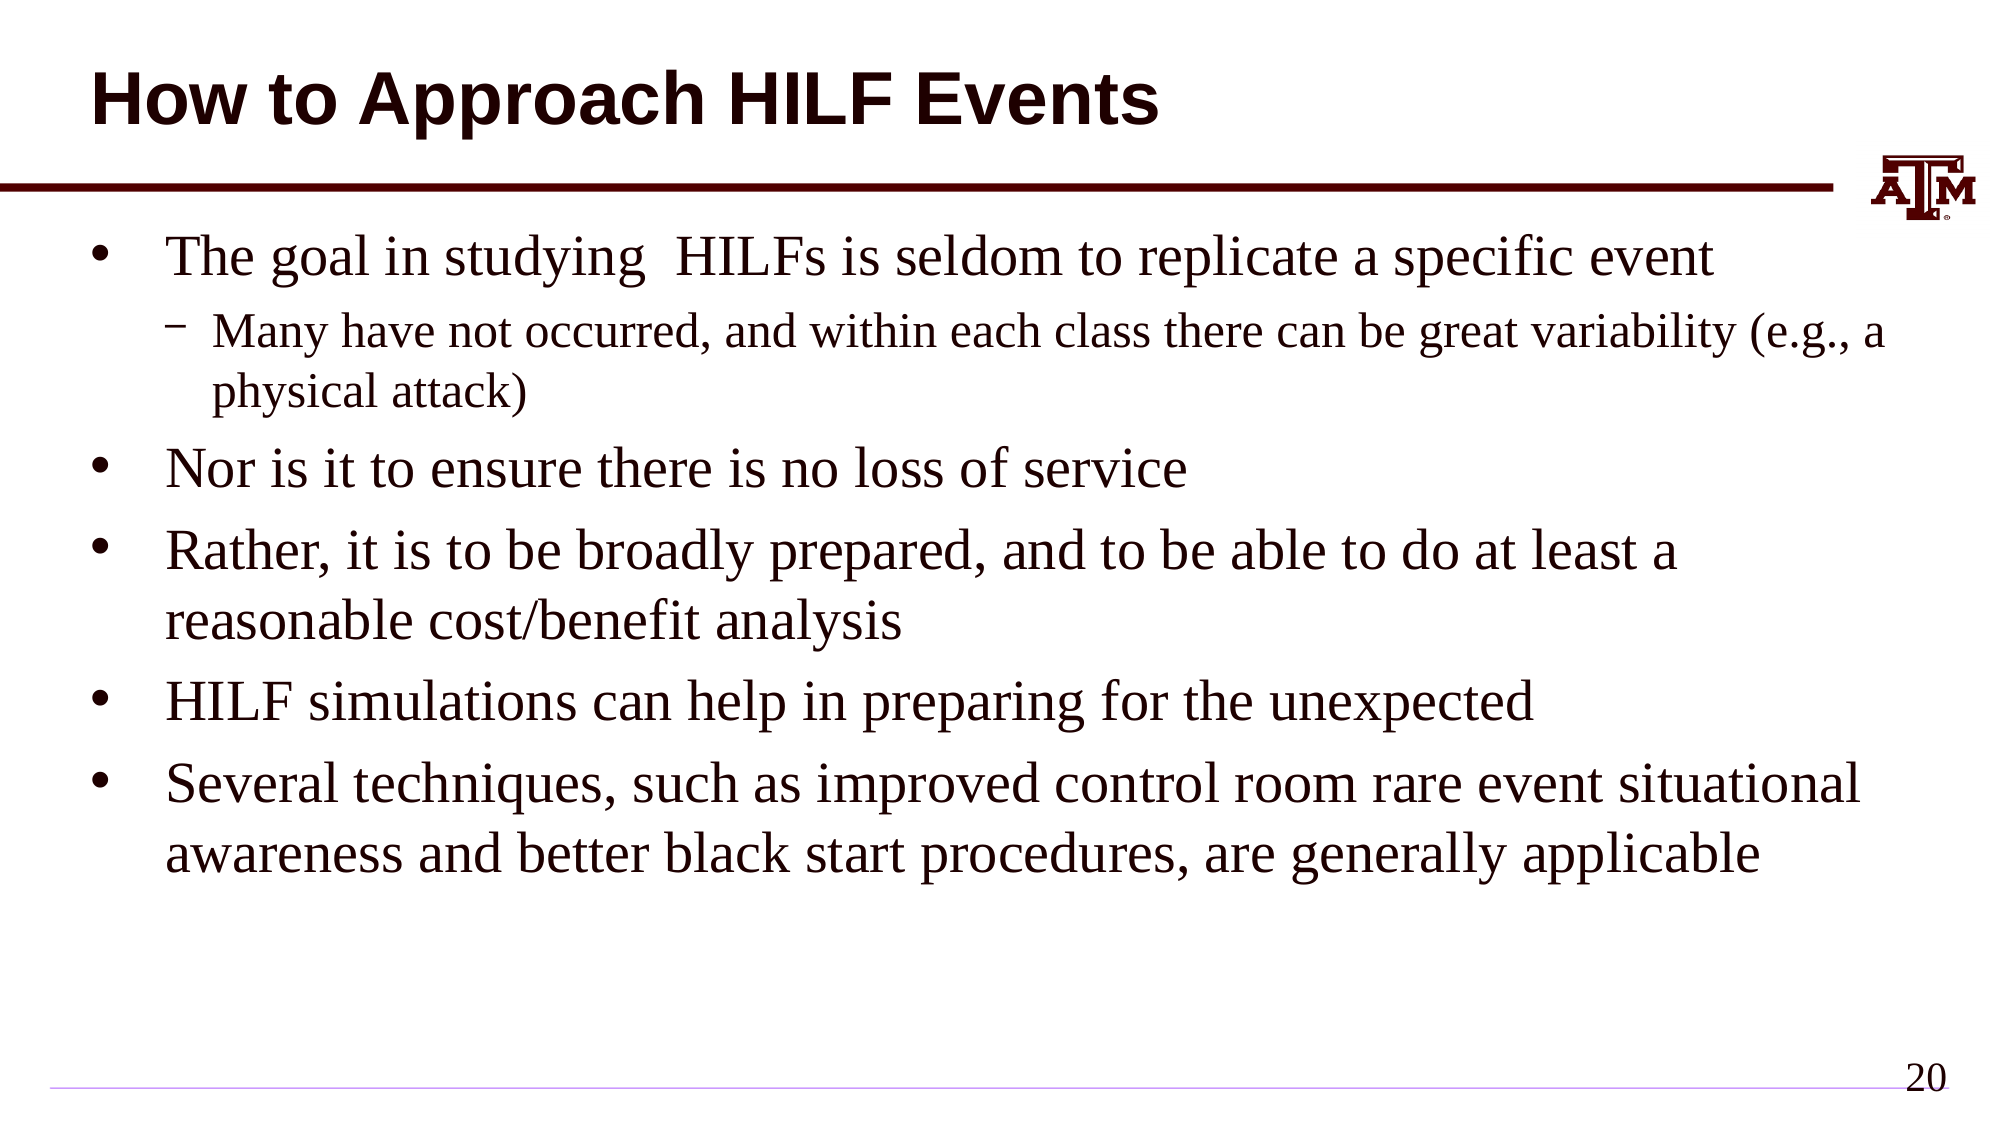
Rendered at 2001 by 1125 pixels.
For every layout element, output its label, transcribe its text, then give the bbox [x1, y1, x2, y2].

picture [1856, 137, 1990, 238]
slide_number 19 [1862, 1037, 1963, 1113]
list The goal in studying HILFs is seldom to replicate a specific event Many have not occurred, and within each class there can be great variability (e.g., a physical attack) Nor is it to ensure there is no loss of service Rather, it is to be broadly prepared, and to be able to do at least a reasonable cost/benefit analysis HILF simulations can help in preparing for the unexpected Several techniques, such as improved control room rare event situational awareness and better black start procedures, are generally applicable [74, 209, 1929, 823]
title How to Approach HILF Events [74, 12, 1909, 188]
slide_number 19 [1324, 1083, 1676, 1125]
